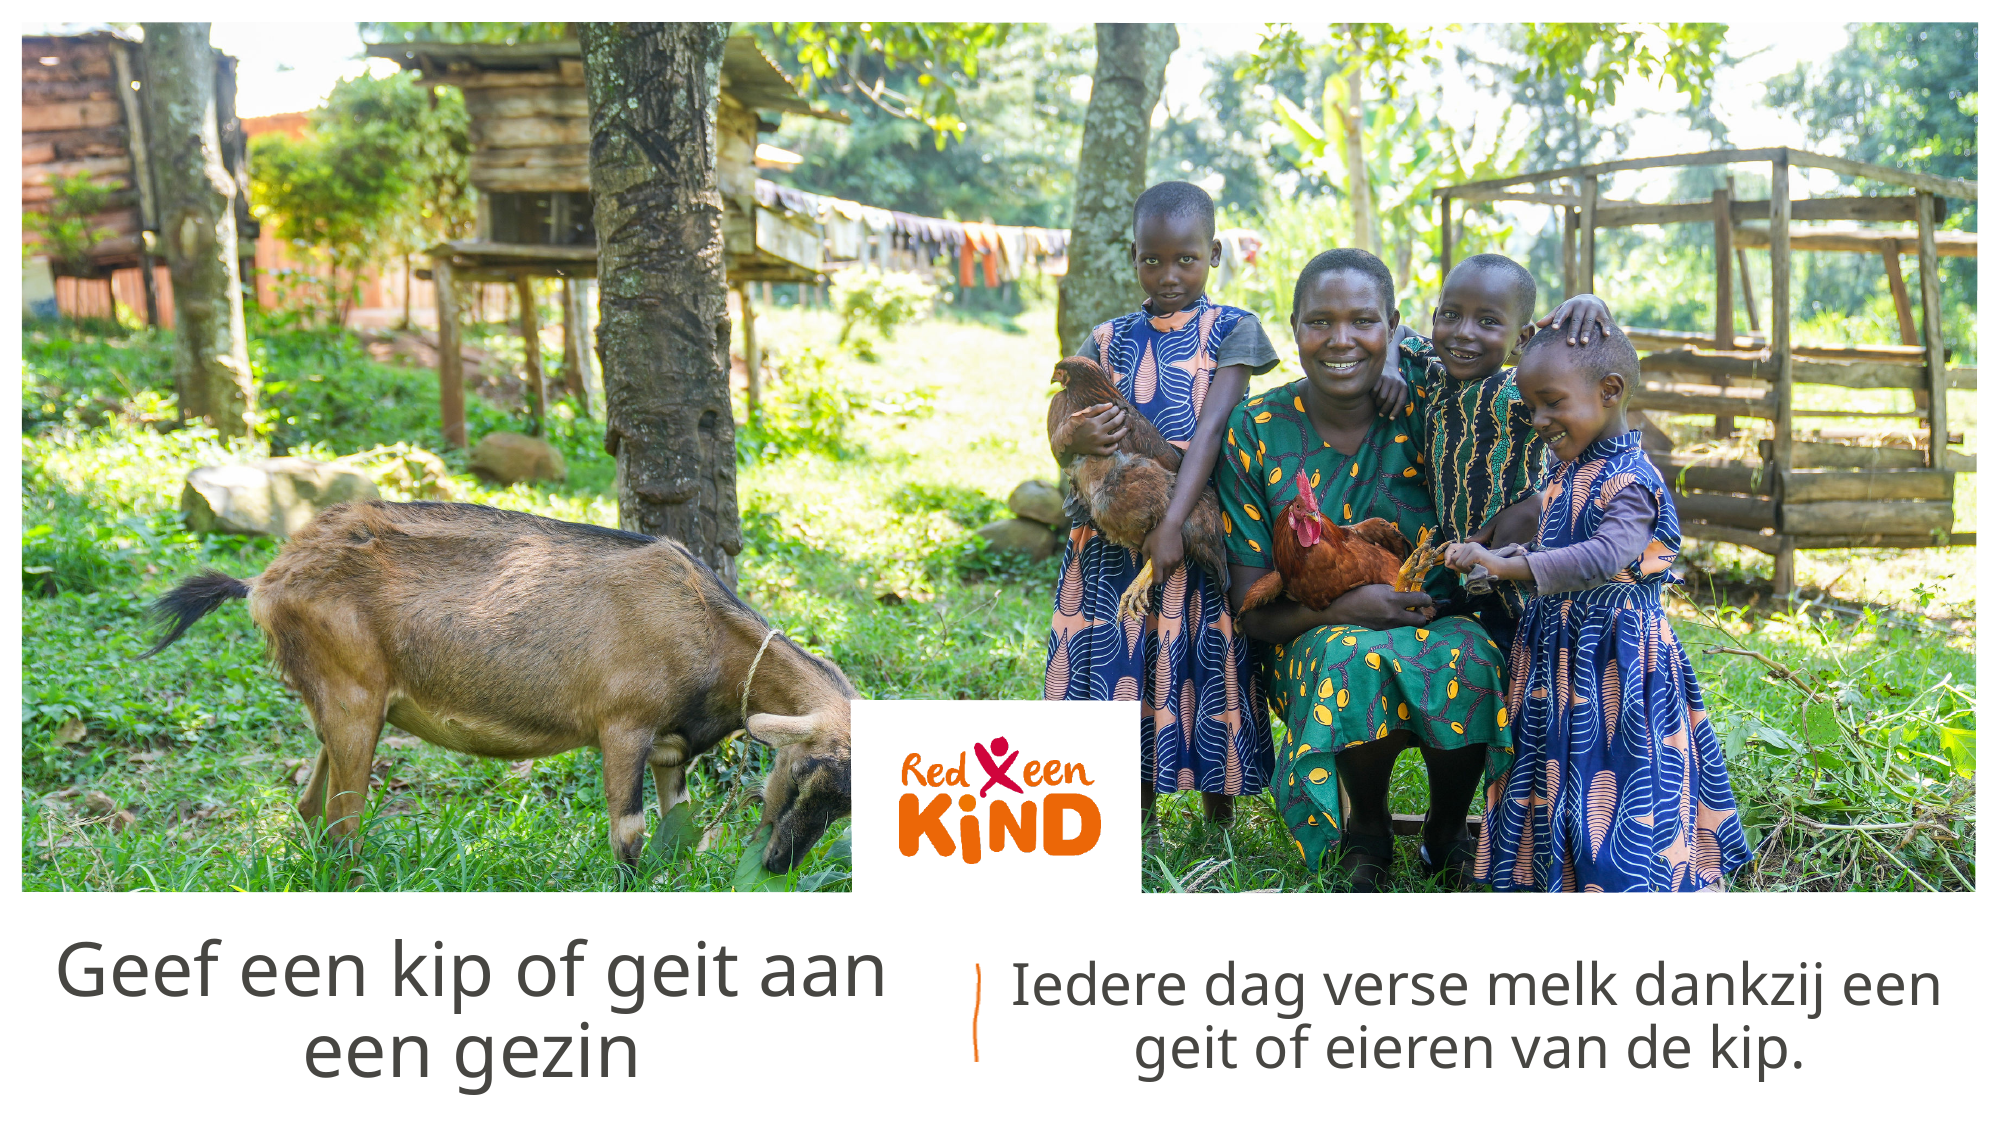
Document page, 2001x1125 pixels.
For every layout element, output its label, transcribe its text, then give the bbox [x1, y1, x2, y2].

list Iedere dag verse melk dankzij een geit of eieren van de kip. [977, 947, 1979, 1103]
picture [973, 964, 977, 1062]
picture [21, 21, 1979, 894]
list Geef een kip of geit aan een gezin [21, 922, 923, 1103]
